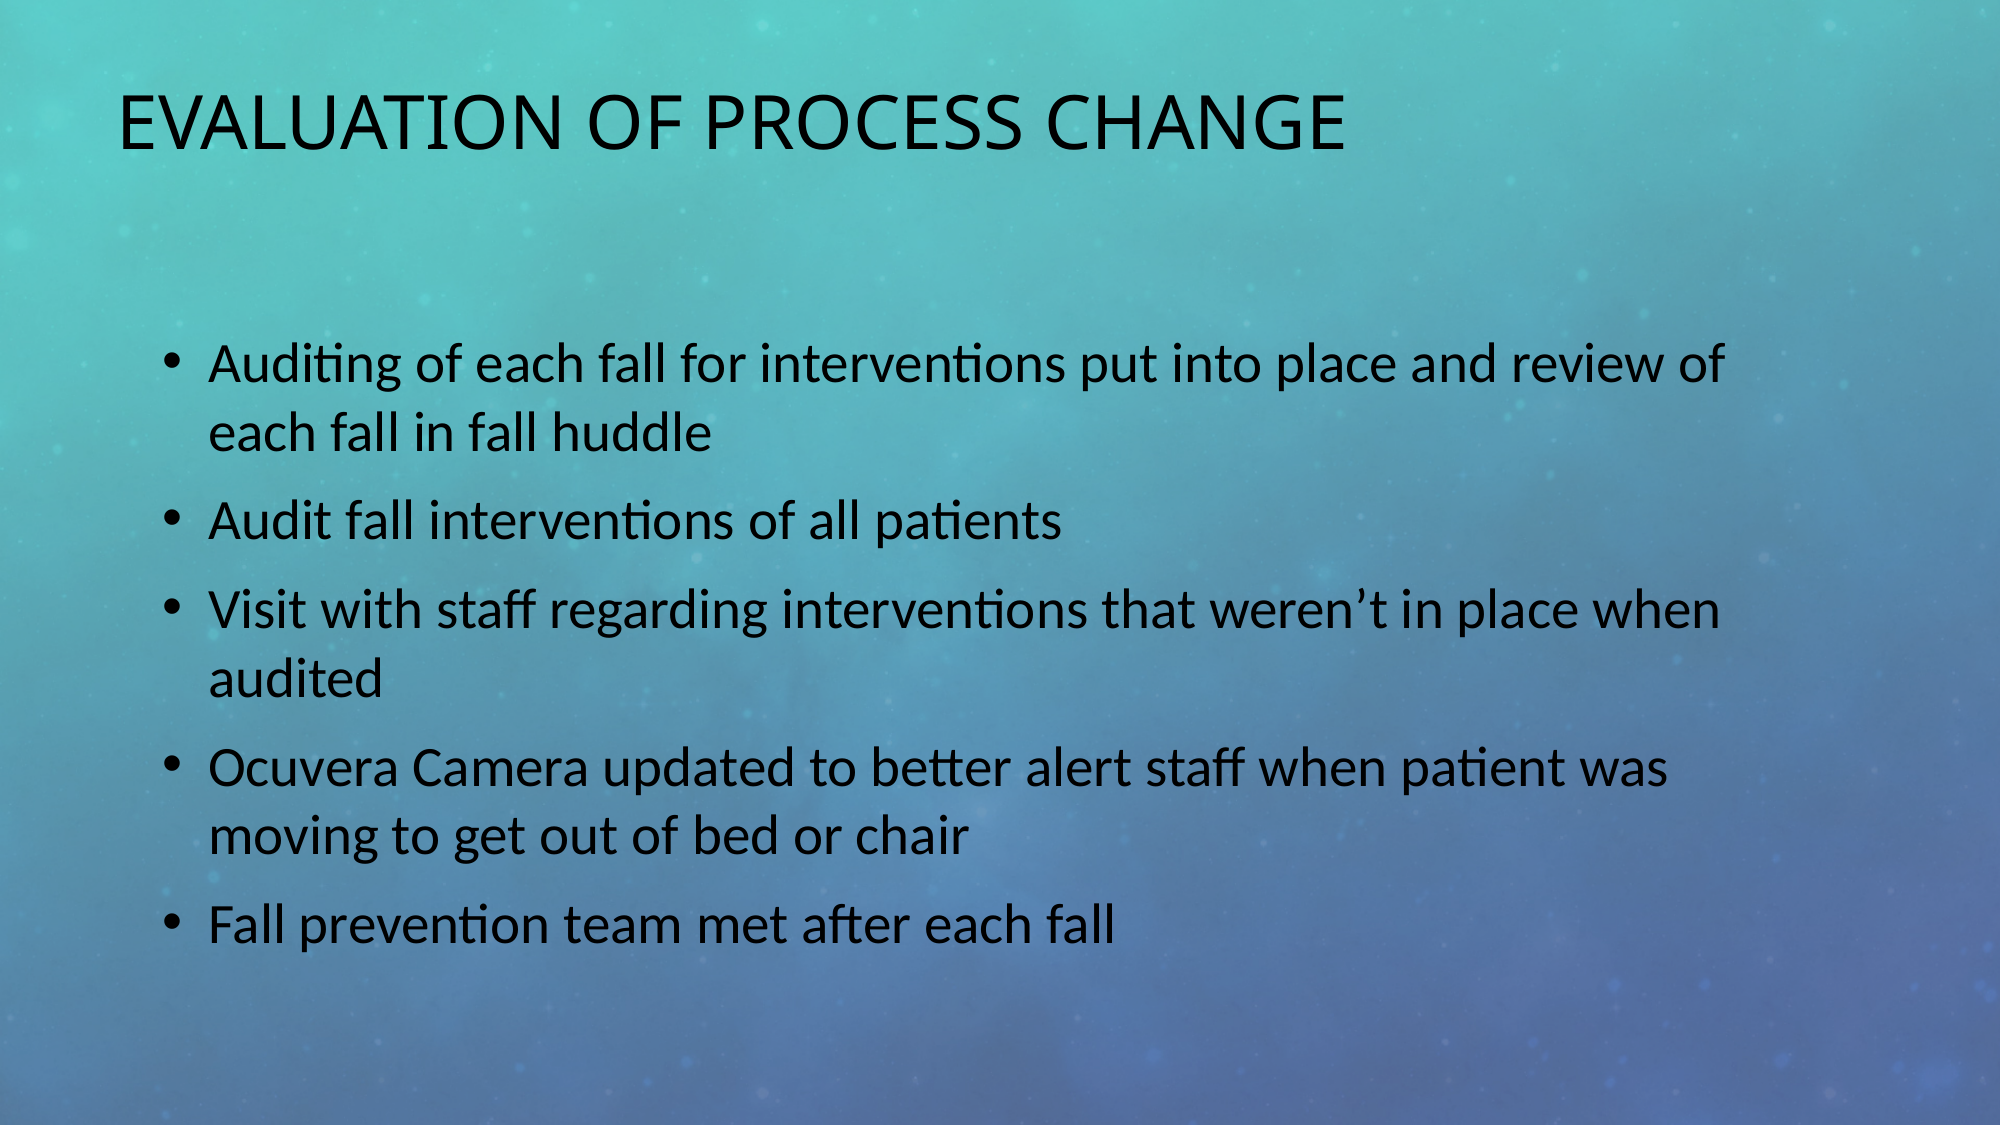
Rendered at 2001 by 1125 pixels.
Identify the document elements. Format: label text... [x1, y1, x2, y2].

title Evaluation of process change [101, 0, 1764, 239]
list Auditing of each fall for interventions put into place and review of each fall in fall huddle Audit fall interventions of all patients Visit with staff regarding interventions that weren’t in place when audited Ocuvera Camera updated to better alert staff when patient was moving to get out of bed or chair Fall prevention team met after each fall [147, 238, 1848, 966]
